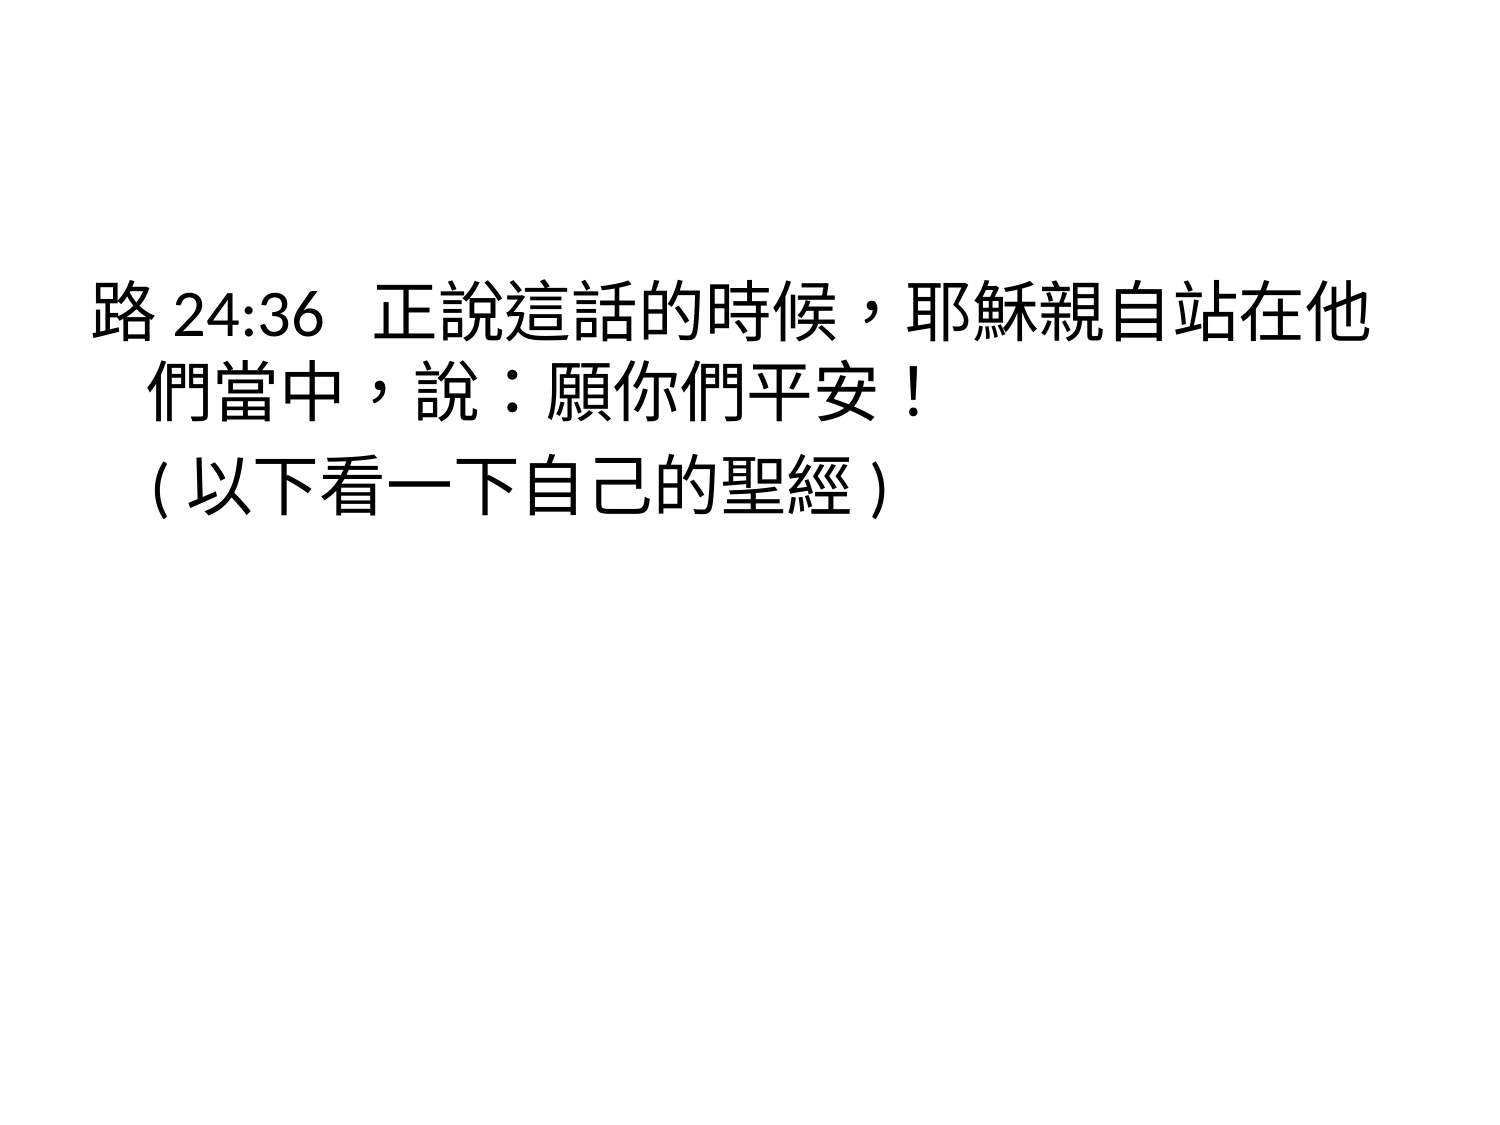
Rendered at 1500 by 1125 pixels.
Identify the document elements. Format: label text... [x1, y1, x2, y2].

list 路24:36 正說這話的時候，耶穌親自站在他們當中，說：願你們平安！ (以下看一下自己的聖經) [75, 262, 1425, 1005]
